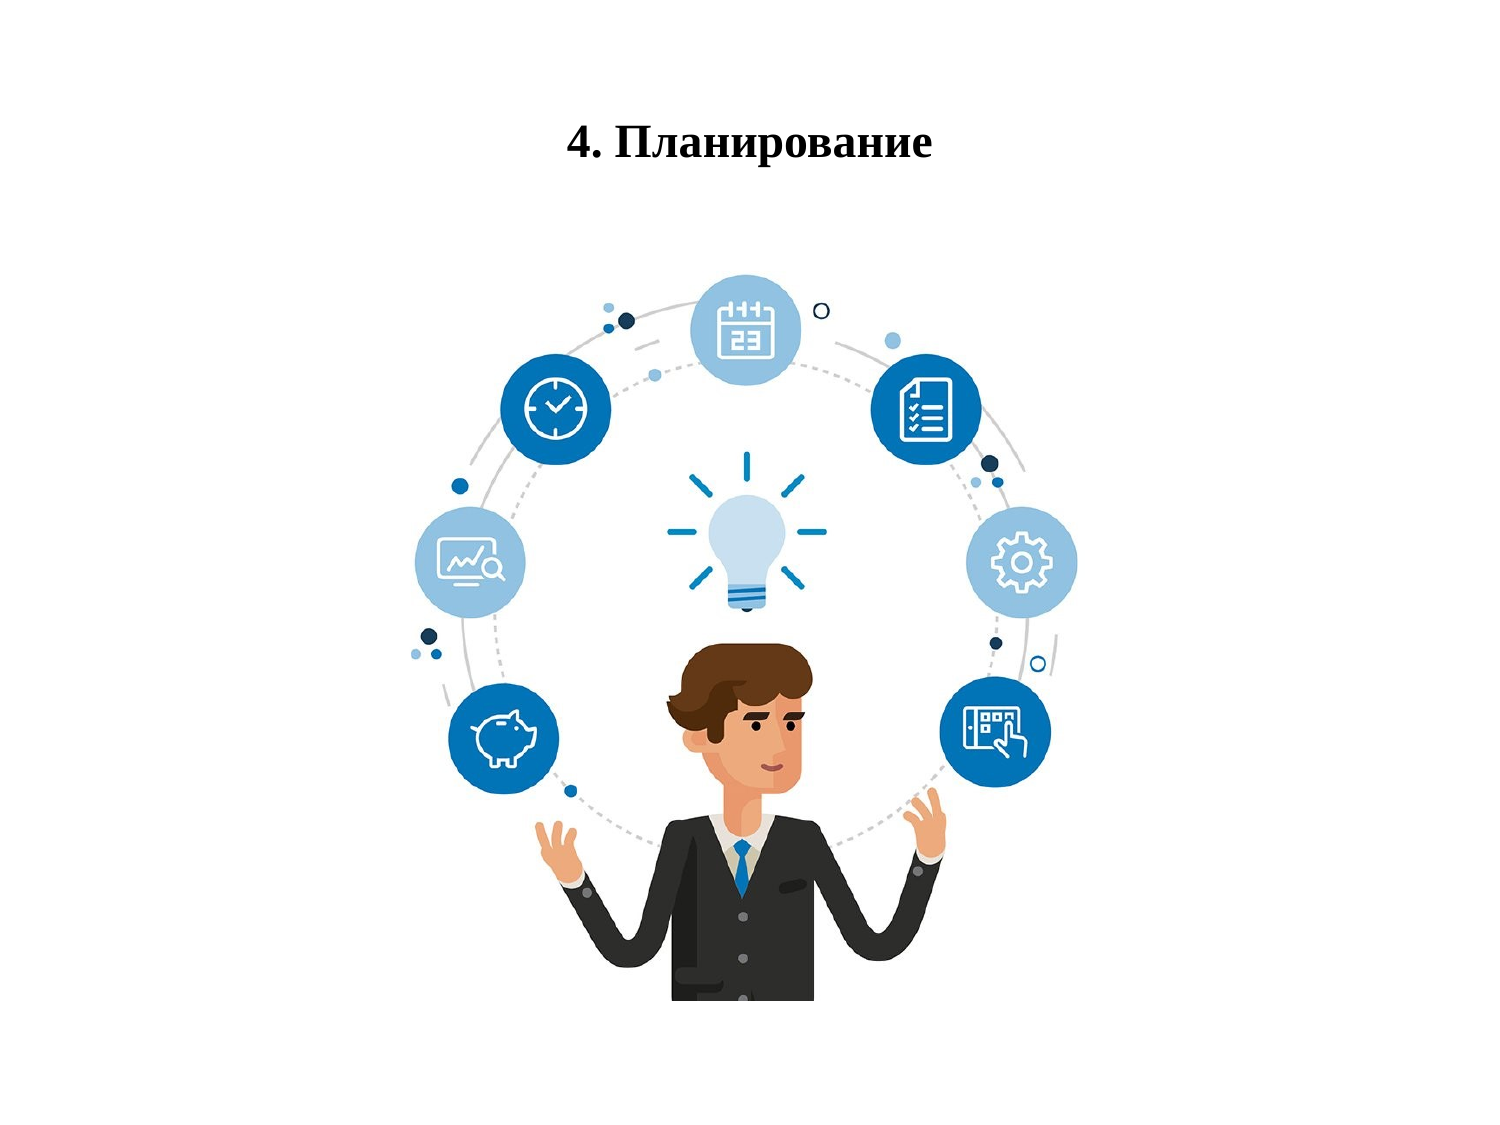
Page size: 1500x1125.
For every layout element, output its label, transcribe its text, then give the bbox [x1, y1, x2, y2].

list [34, 257, 1356, 1001]
title 4. Планирование [75, 45, 1425, 233]
